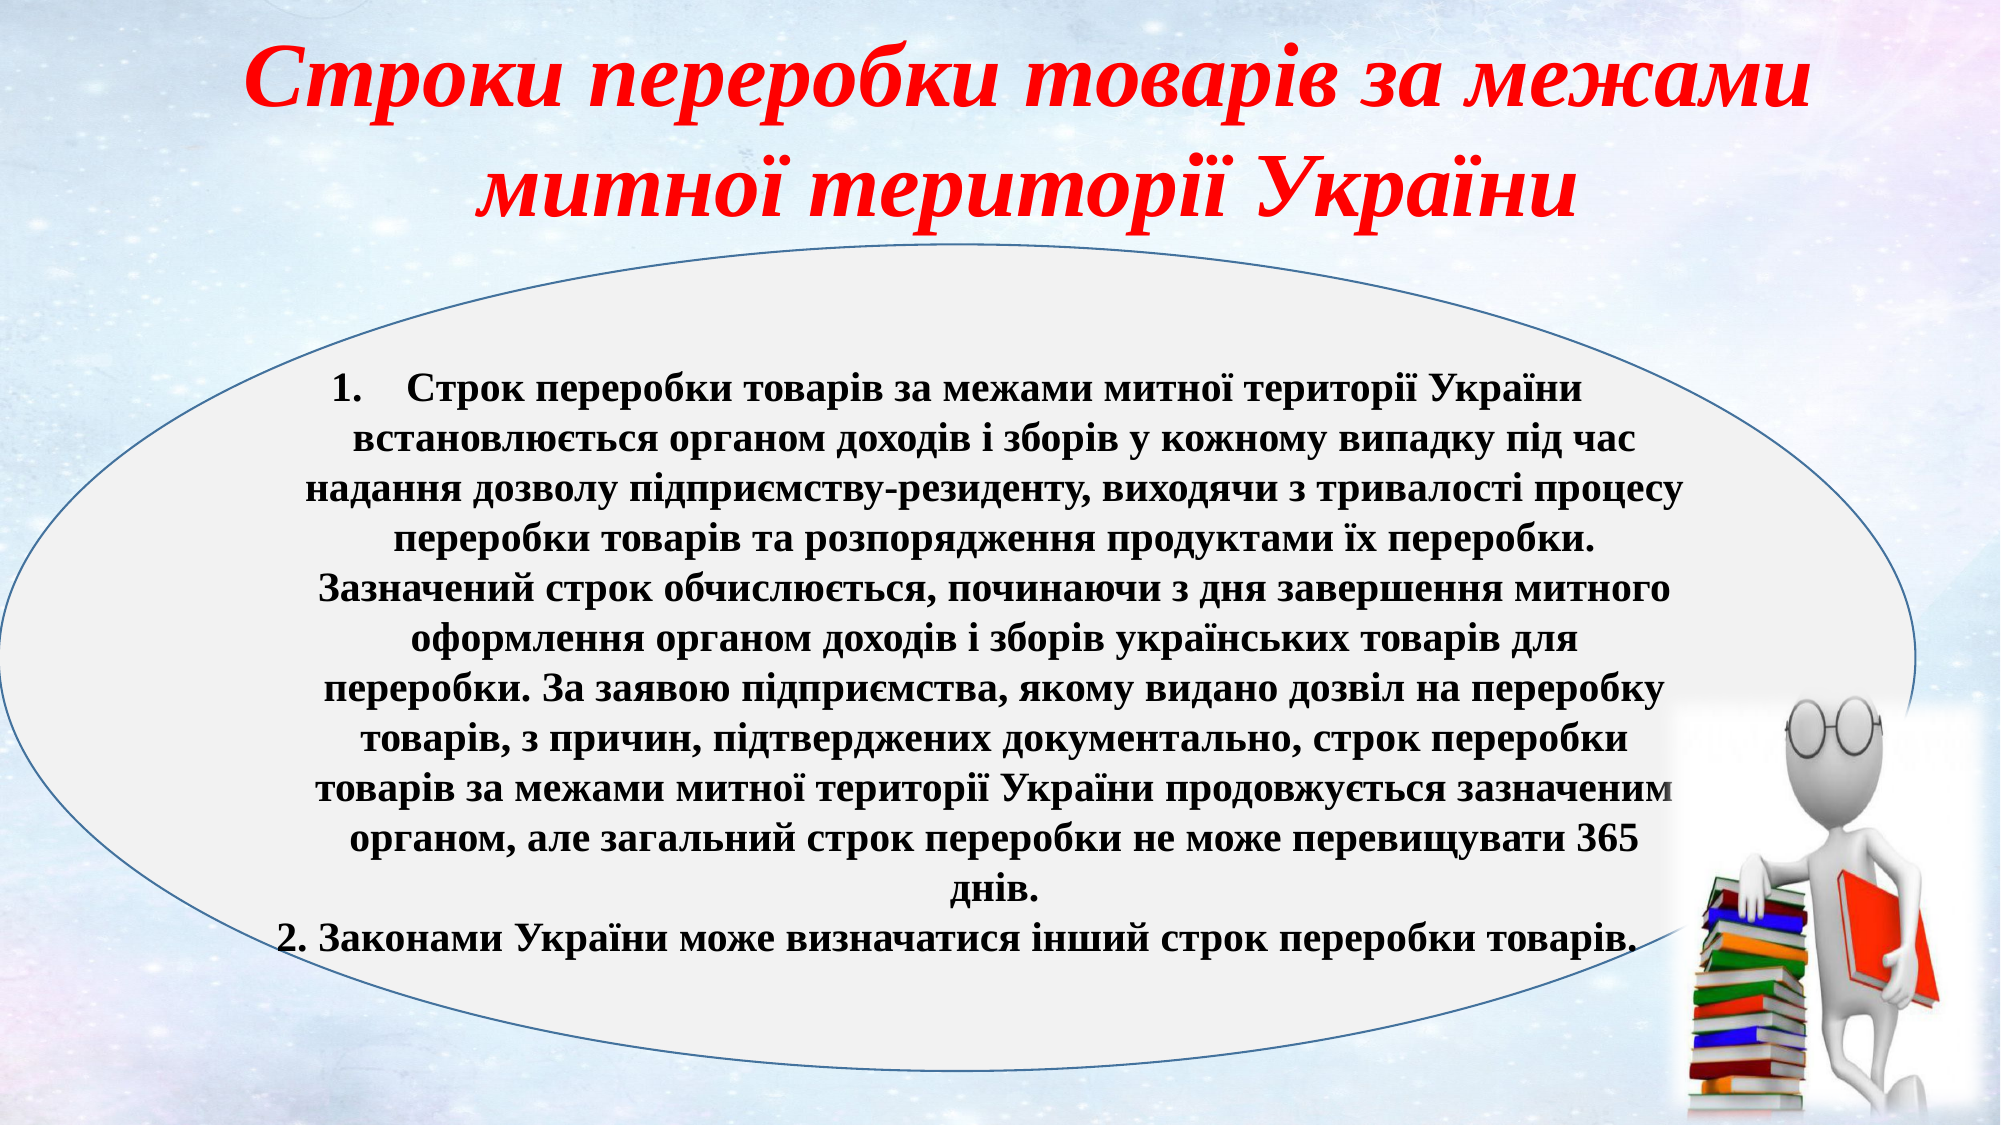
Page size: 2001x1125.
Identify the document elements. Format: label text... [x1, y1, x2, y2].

picture [0, 0, 2001, 1125]
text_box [0, 244, 2000, 1125]
text_box Строки переробки товарів за межами митної території України [211, 7, 1848, 242]
